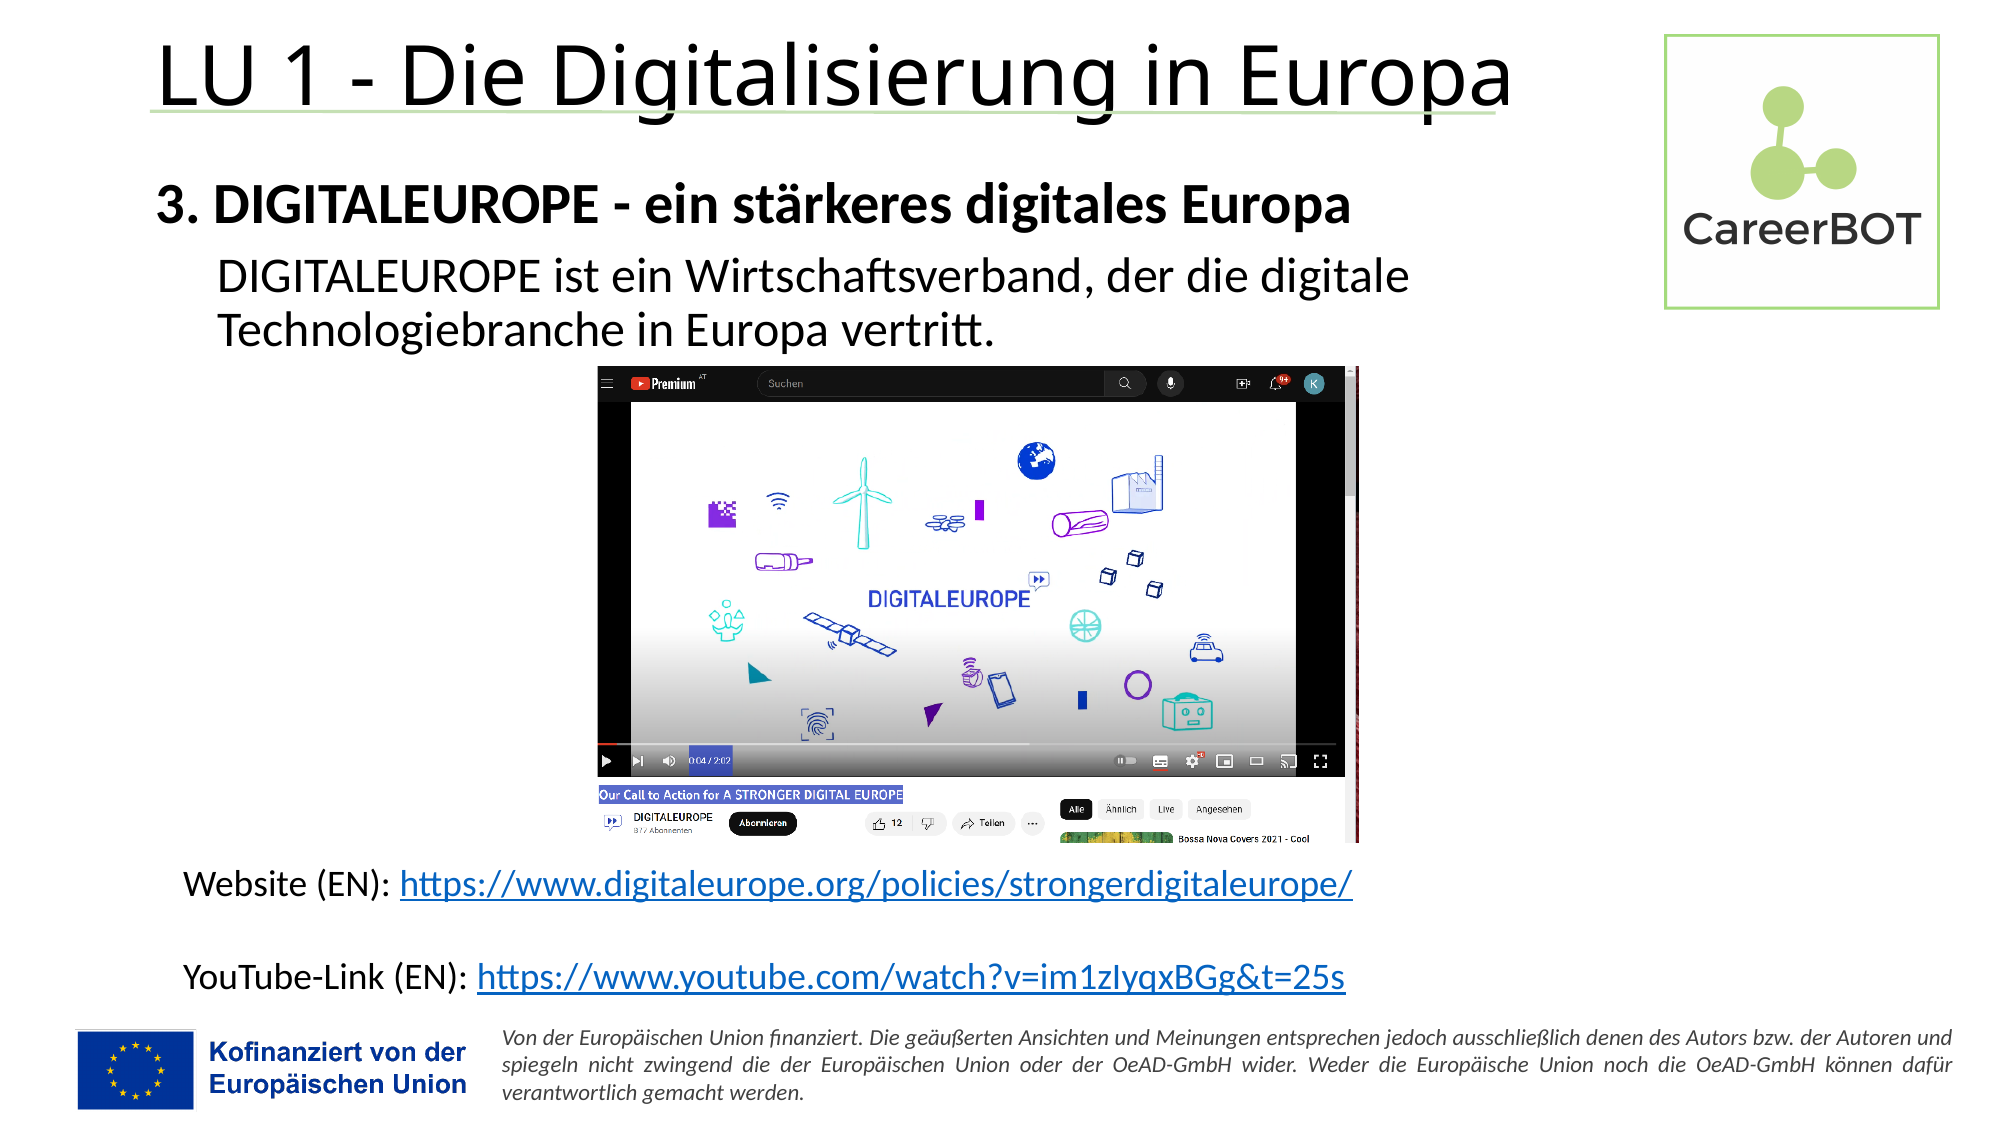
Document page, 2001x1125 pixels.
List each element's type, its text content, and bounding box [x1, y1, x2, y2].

picture [597, 365, 1359, 843]
text_box Website (EN): https://www.digitaleurope.org/policies/strongerdigitaleurope/ YouTube-Link (EN): https://www.youtube.com/watch?v=im1zIyqxBGg&t=25s [168, 844, 236, 1014]
picture [1664, 34, 1940, 310]
text_box [236, 363, 2000, 1125]
text_box DIGITALEUROPE ist ein Wirtschaftsverband, der die digitale Technologiebranche in Europa vertritt. [202, 242, 1791, 648]
text_box LU 1 - Die Digitalisierung in Europa [140, 30, 1605, 131]
subtitle 3. DIGITALEUROPE - ein stärkeres digitales Europa [140, 166, 1605, 287]
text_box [71, 1014, 1970, 1116]
